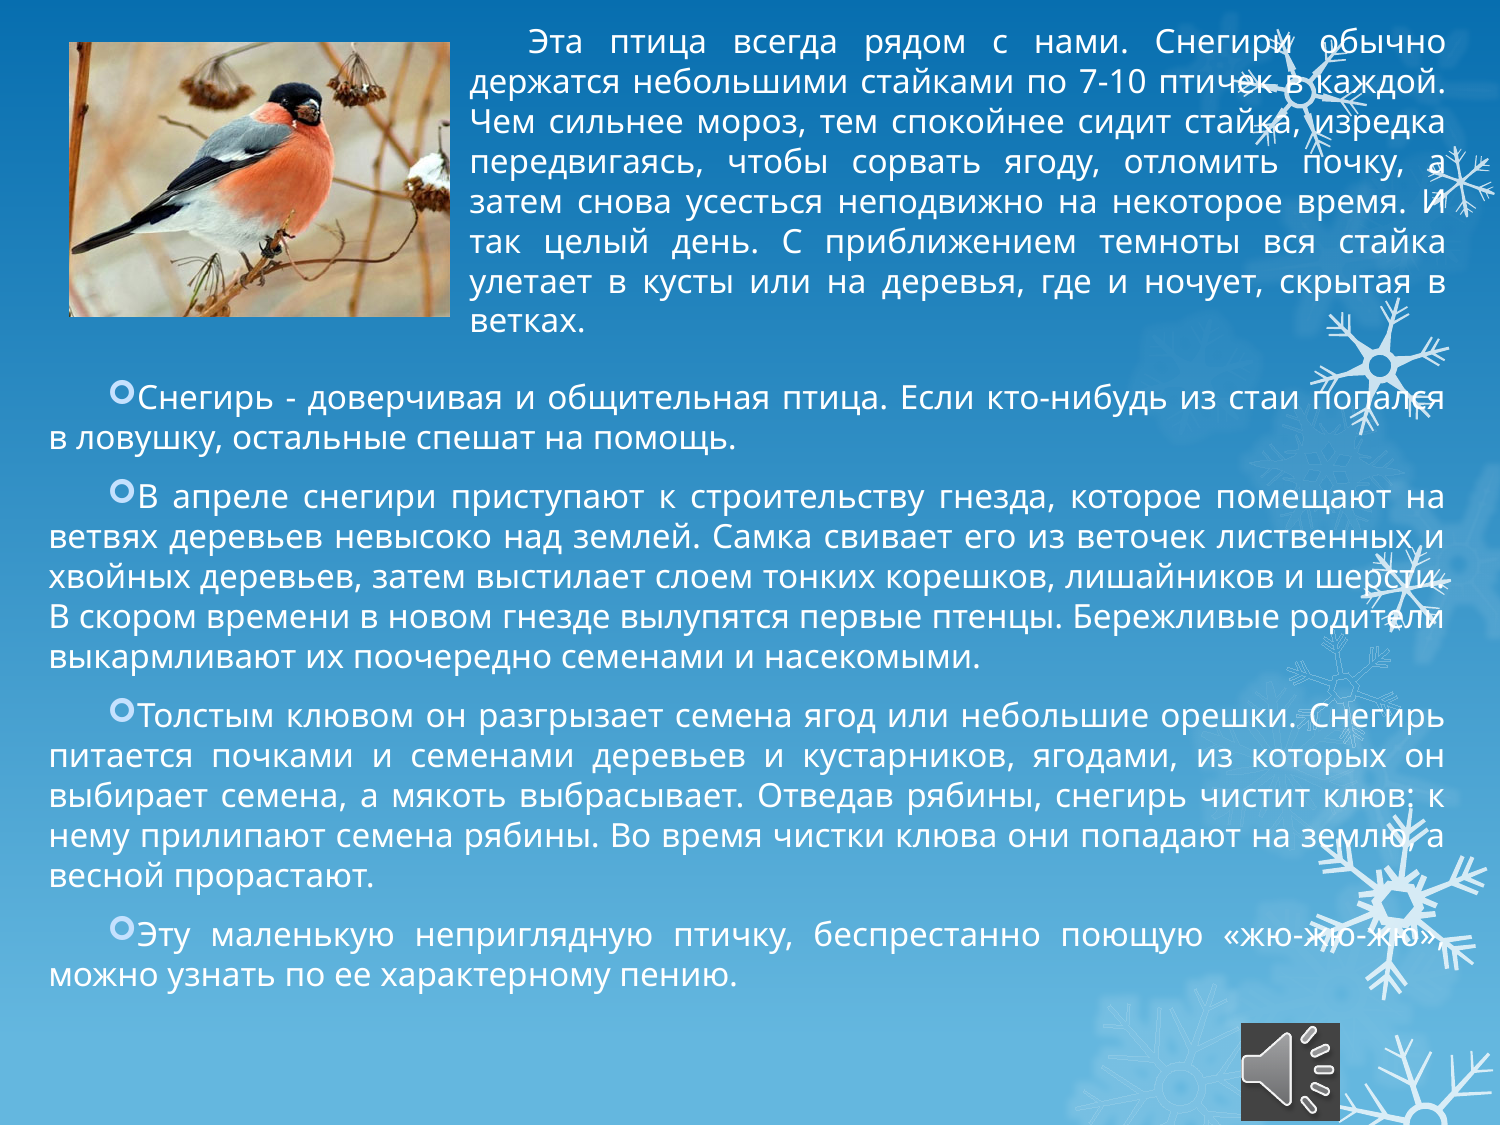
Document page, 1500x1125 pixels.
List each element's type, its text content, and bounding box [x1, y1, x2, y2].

text_box Эта птица всегда рядом с нами. Снегири обычно держатся небольшими стайками по 7-10 птичек в каждой. Чем сильнее мороз, тем спокойнее сидит стайка, изредка передвигаясь, чтобы сорвать ягоду, отломить почку, а затем снова усесться неподвижно на некоторое время. И так целый день. С приближением темноты вся стайка улетает в кусты или на деревья, где и ночует, скрытая в ветках. [454, 12, 1463, 347]
picture [1240, 1021, 1342, 1123]
picture [69, 42, 451, 317]
list Снегирь - доверчивая и общительная птица. Если кто-нибудь из стаи попался в ловушку, остальные спешат на помощь. В апреле снегири приступают к строительству гнезда, которое помещают на ветвях деревьев невысоко над землей. Самка свивает его из веточек лиственных и хвойных деревьев, затем выстилает слоем тонких корешков, лишайников и шерсти. В скором времени в новом гнезде вылупятся первые птенцы. Бережливые родители выкармливают их поочередно семенами и насекомыми. Толстым клювом он разгрызает семена ягод или небольшие орешки. Снегирь питается почками и семенами деревьев и кустарников, ягодами, из которых он выбирает семена, а мякоть выбрасывает. Отведав рябины, снегирь чистит клюв: к нему прилипают семена рябины. Во время чистки клюва они попадают на землю, а весной прорастают. Эту маленькую неприглядную птичку, беспрестанно поющую «жю-жю-жю», можно узнать по ее характерному пению. [33, 373, 1463, 1041]
